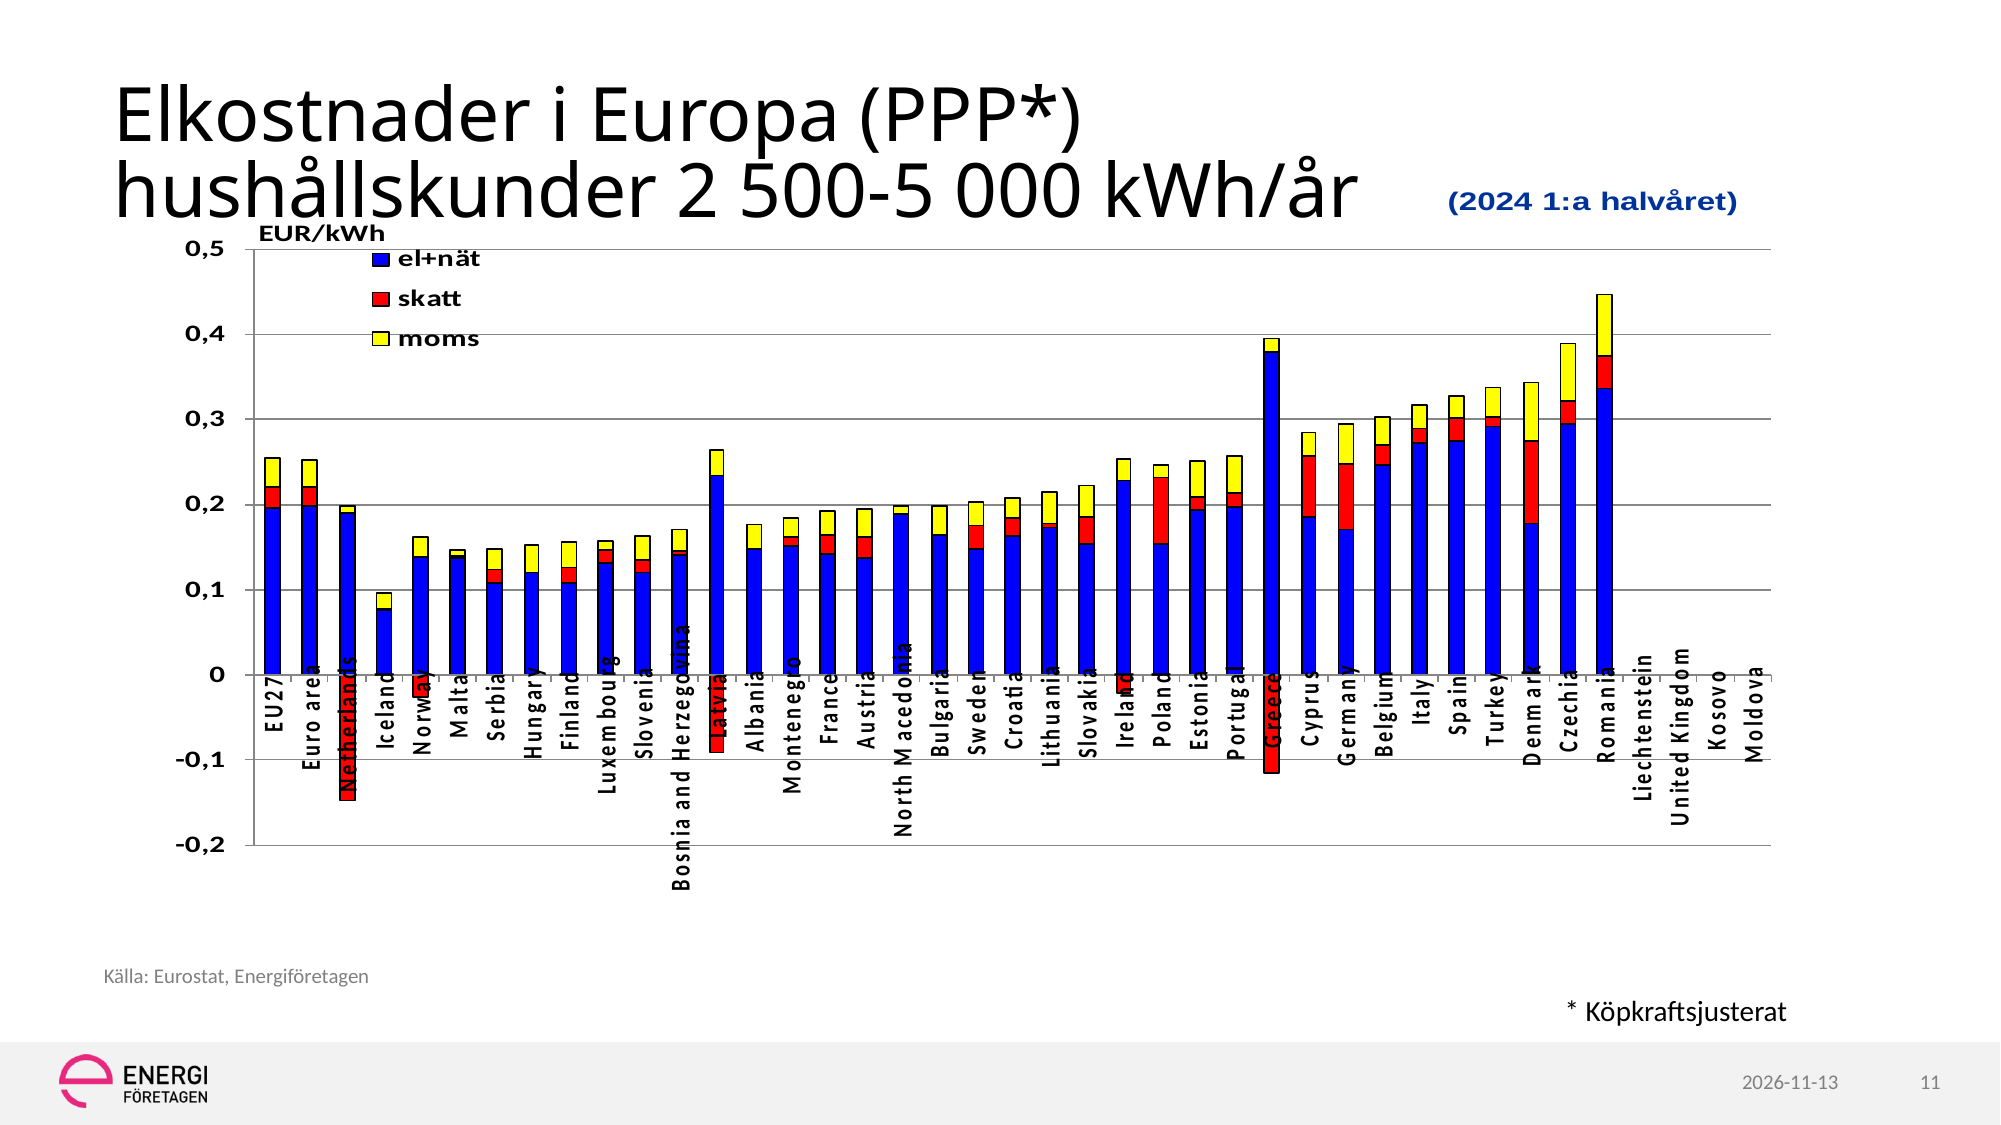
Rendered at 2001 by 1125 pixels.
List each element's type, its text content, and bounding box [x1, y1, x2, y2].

title Elkostnader i Europa (PPP*) hushållskunder 2 500-5 000 kWh/år [114, 72, 1538, 234]
slide_number 11 [1882, 1068, 1941, 1099]
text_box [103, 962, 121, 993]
picture [59, 1054, 207, 1108]
picture [125, 184, 1844, 1028]
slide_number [1742, 1068, 1854, 1099]
